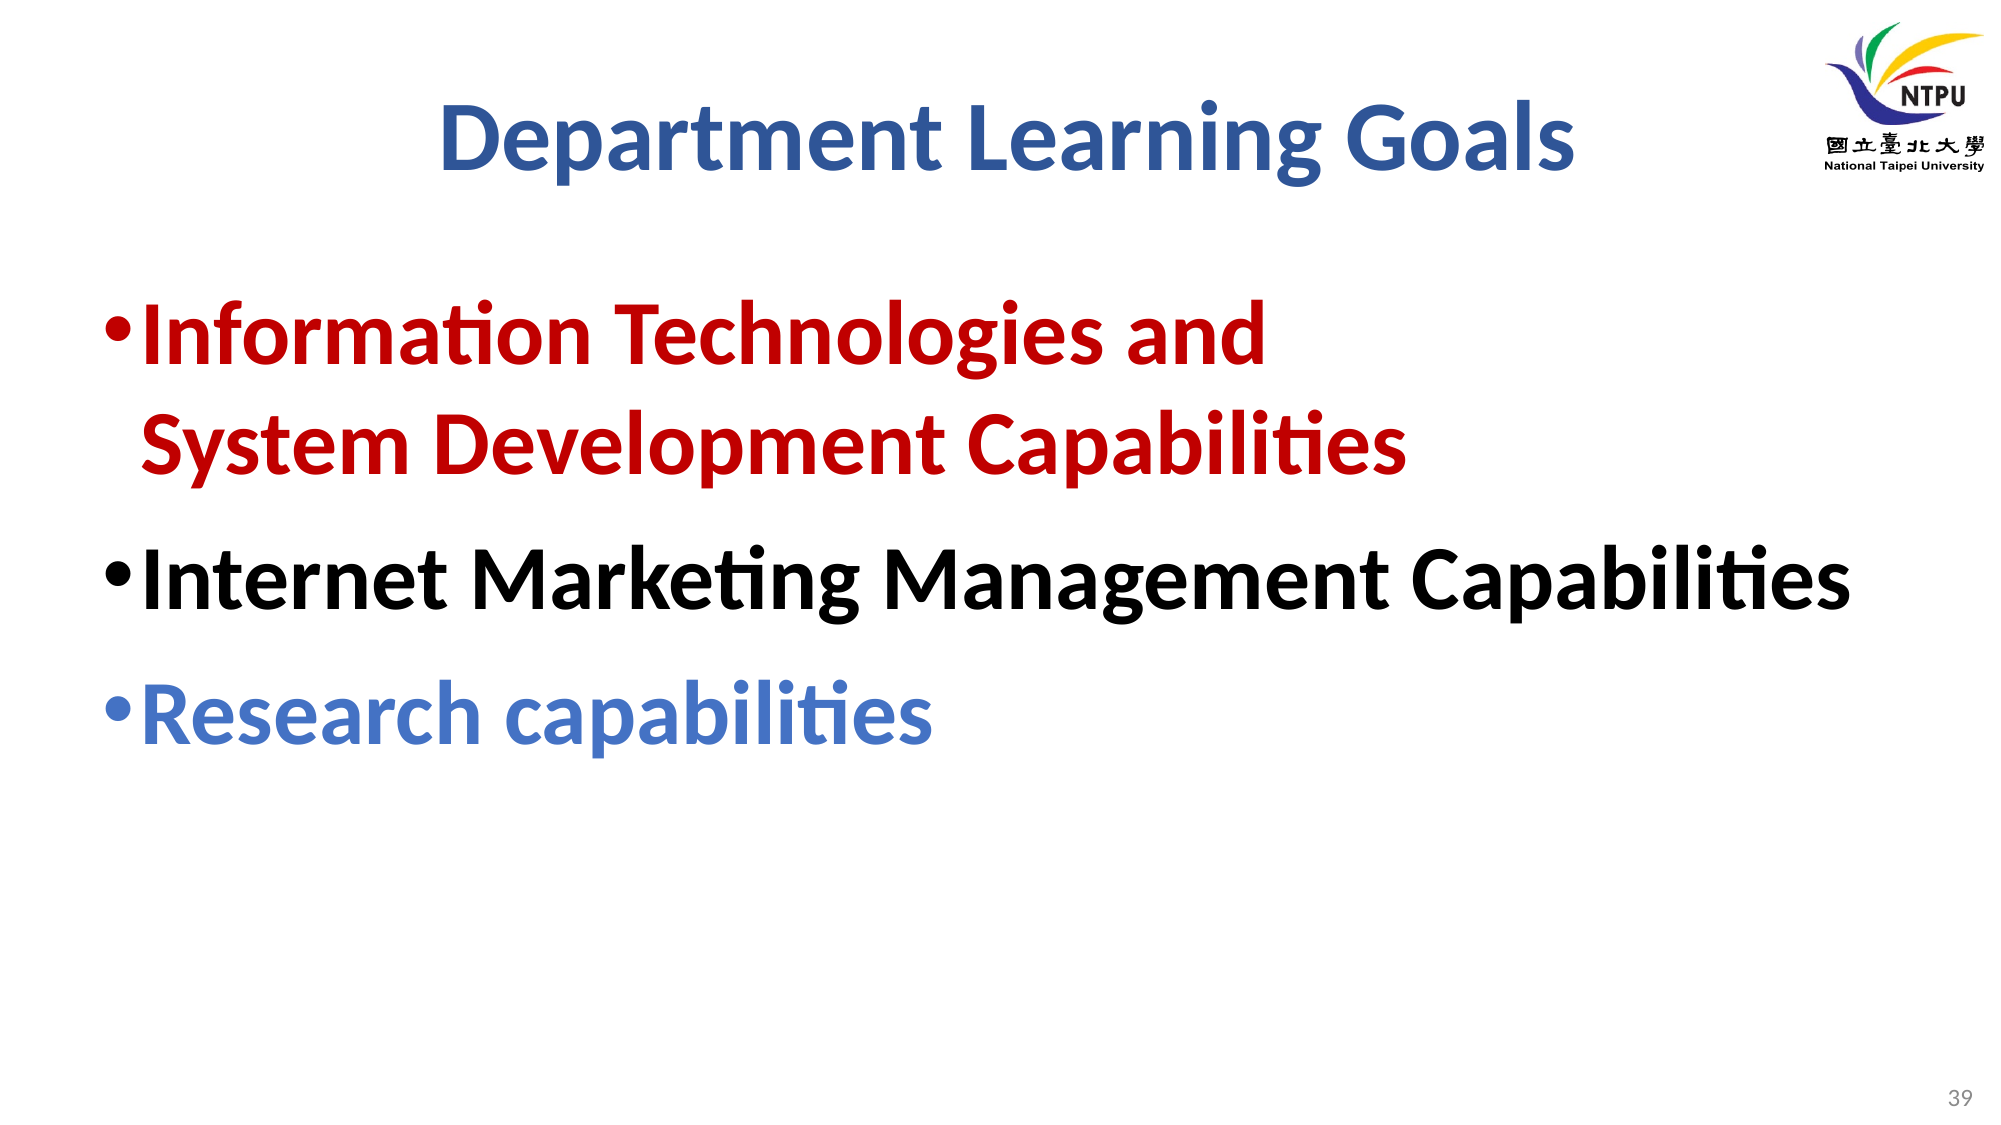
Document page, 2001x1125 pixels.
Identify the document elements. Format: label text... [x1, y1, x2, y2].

picture [1825, 132, 1984, 172]
title Department Learning Goals [87, 22, 1929, 240]
slide_number 39 [1830, 1076, 1989, 1116]
list Information Technologies and System Development Capabilities Internet Marketing Management Capabilities Research capabilities [87, 264, 1929, 1043]
picture [1825, 22, 1984, 125]
